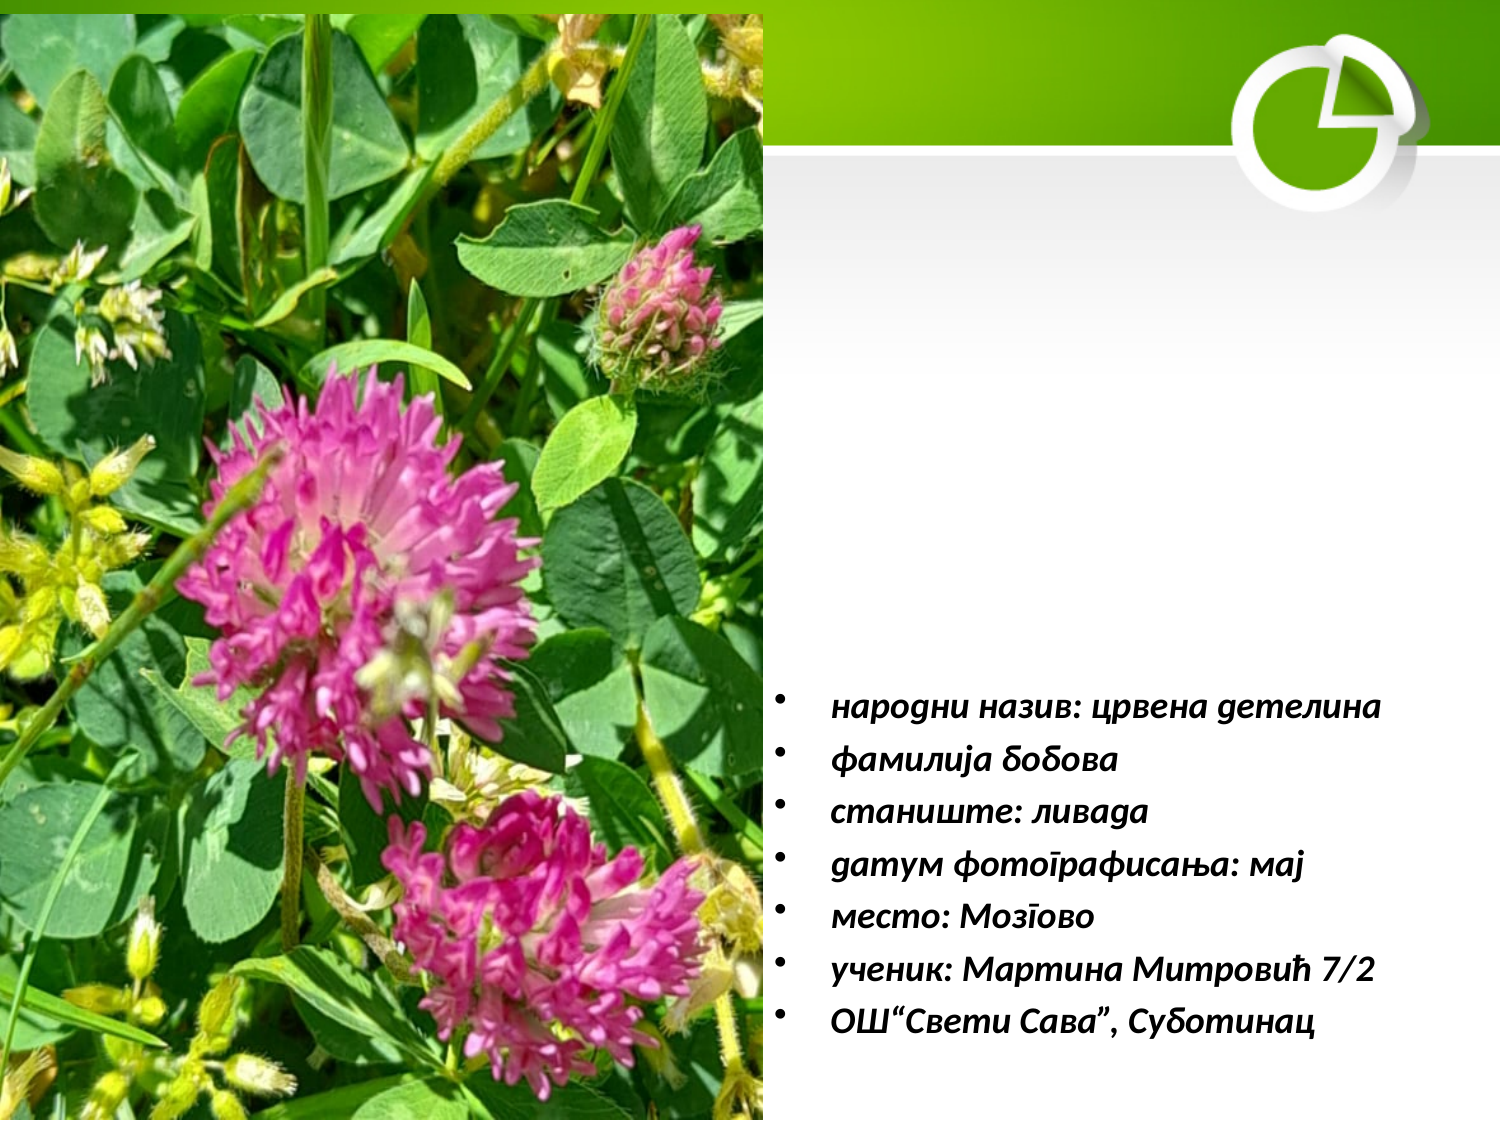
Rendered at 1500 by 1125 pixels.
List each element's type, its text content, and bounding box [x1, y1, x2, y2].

picture [0, 0, 1500, 1125]
list народни назив: црвена детелина фамилија бобова станиште: ливада датум фотографисања: мај место: Мозгово ученик: Мартина Митровић 7/2 ОШ“Свети Сава”, Суботинац [759, 673, 1494, 1121]
